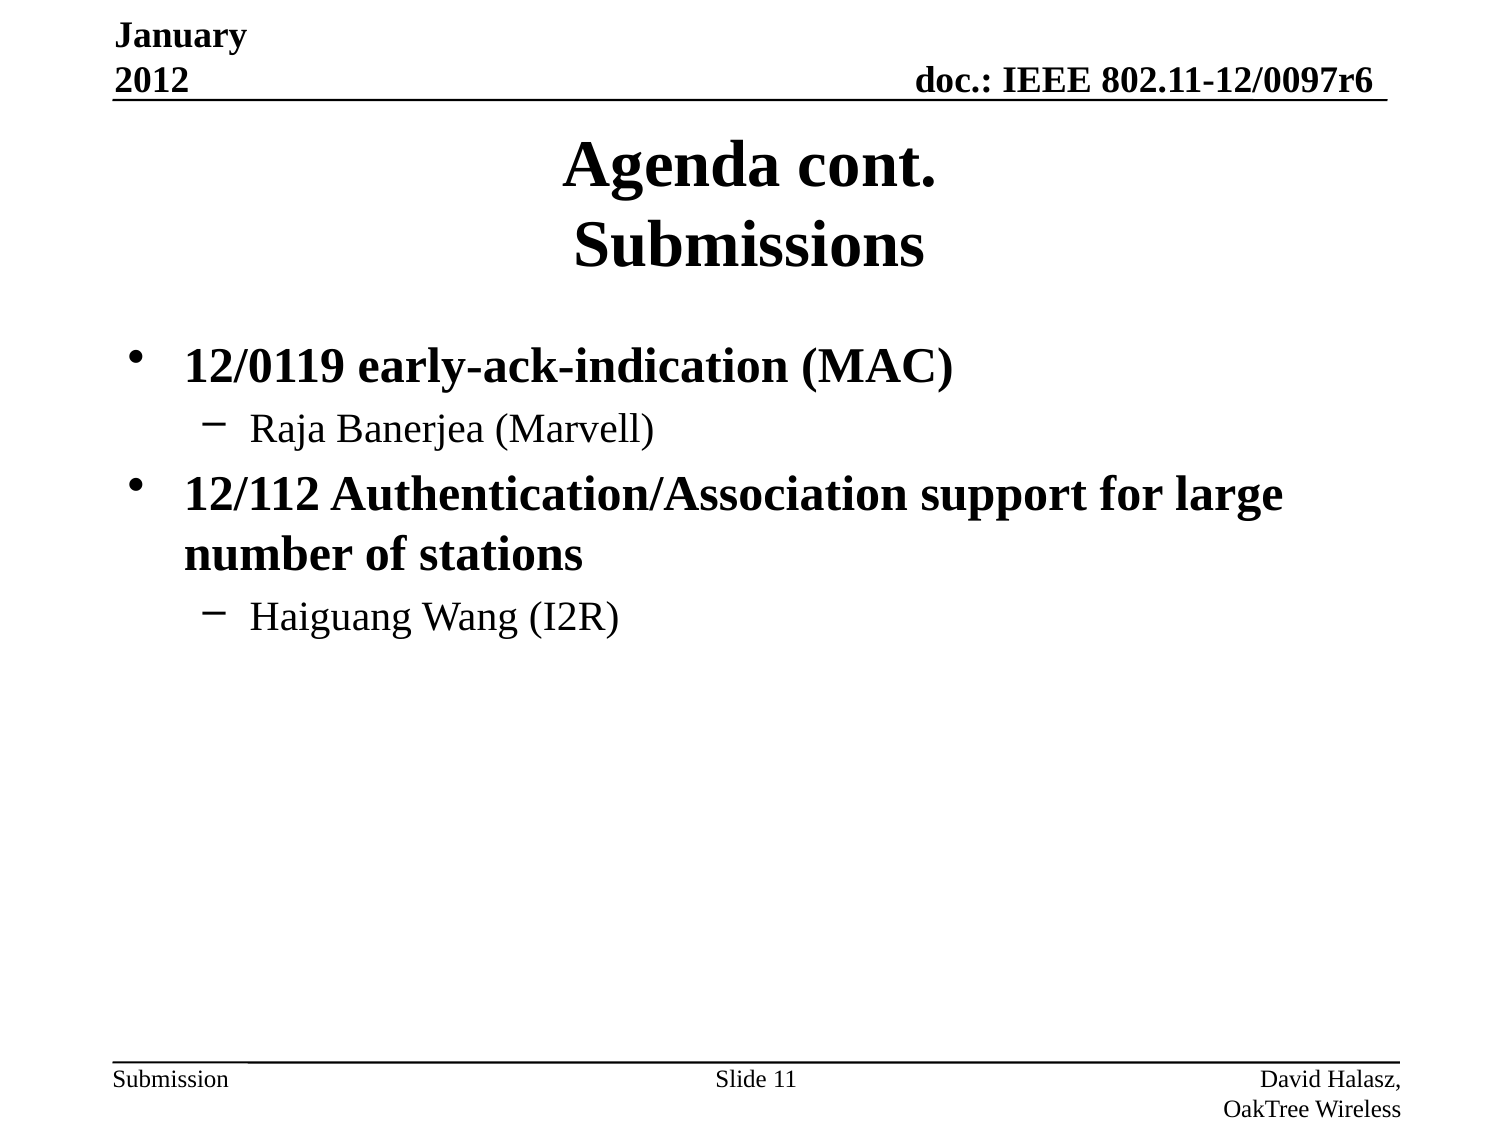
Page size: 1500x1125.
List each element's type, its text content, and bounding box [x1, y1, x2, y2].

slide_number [114, 54, 333, 101]
list 12/0119 early-ack-indication (MAC) Raja Banerjea (Marvell) 12/112 Authentication/Association support for large number of stations Haiguang Wang (I2R) [112, 324, 1388, 1001]
footer David Halasz, OakTree Wireless [1185, 1061, 1402, 1093]
slide_number Slide 11 [712, 1061, 800, 1093]
title Agenda cont. Submissions [112, 112, 1388, 288]
